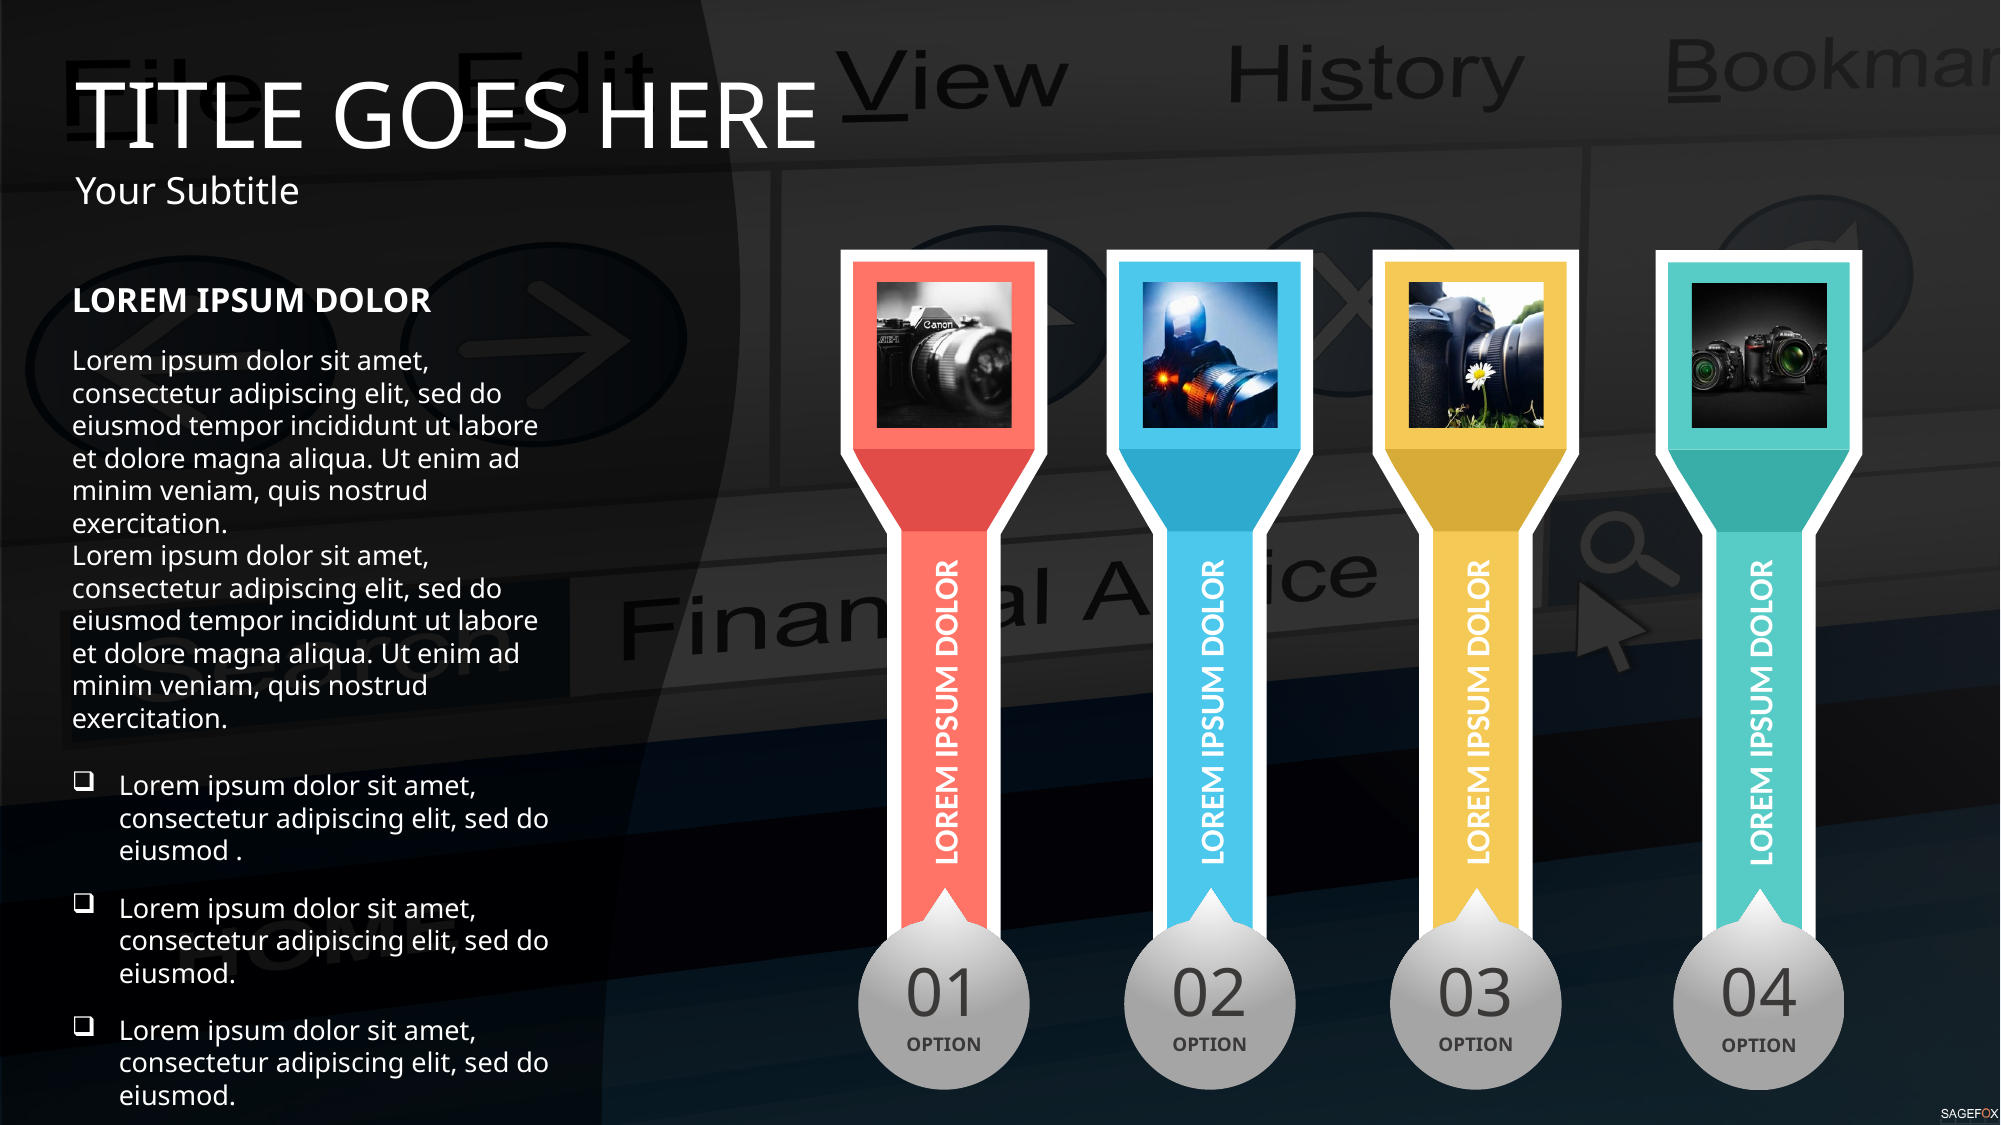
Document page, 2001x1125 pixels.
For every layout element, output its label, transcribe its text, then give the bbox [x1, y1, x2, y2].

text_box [840, 249, 1048, 1090]
text_box TITLE GOES HERE Your Subtitle [60, 49, 1036, 220]
text_box LOREM IPSUM DOLOR Lorem ipsum dolor sit amet, consectetur adipiscing elit, sed do eiusmod tempor incididunt ut labore et dolore magna aliqua. Ut enim ad minim veniam, quis nostrud exercitation. Lorem ipsum dolor sit amet, consectetur adipiscing elit, sed do eiusmod tempor incididunt ut labore et dolore magna aliqua. Ut enim ad minim veniam, quis nostrud exercitation. Lorem ipsum dolor sit amet, consectetur adipiscing elit, sed do eiusmod . Lorem ipsum dolor sit amet, consectetur adipiscing elit, sed do eiusmod. Lorem ipsum dolor sit amet, consectetur adipiscing elit, sed do eiusmod. [57, 271, 575, 1119]
text_box [0, 0, 742, 1125]
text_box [1372, 249, 1580, 1090]
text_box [1106, 249, 1314, 1090]
picture [603, 0, 2001, 1125]
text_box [1655, 250, 1863, 1091]
